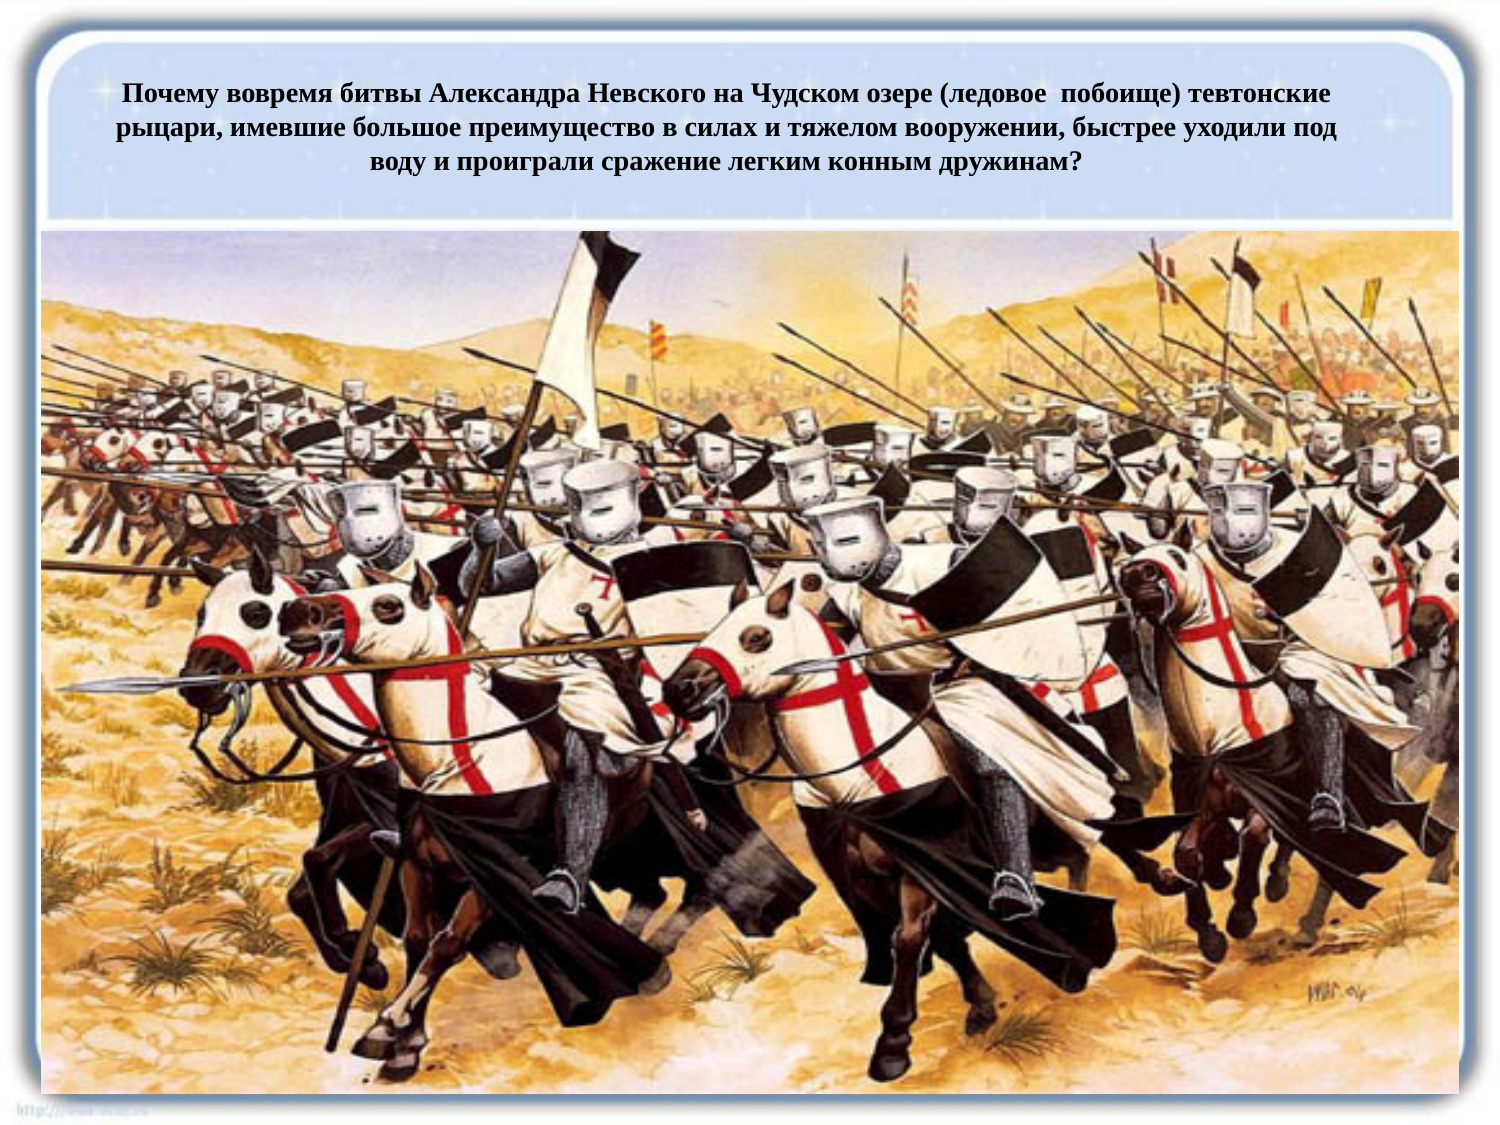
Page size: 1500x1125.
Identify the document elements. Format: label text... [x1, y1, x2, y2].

title Почему вовремя битвы Александра Невского на Чудском озере (ледовое побоище) тевтонские рыцари, имевшие большое преимущество в силах и тяжелом вооружении, быстрее уходили под воду и проиграли сражение легким конным дружинам? [76, 66, 1376, 185]
picture [0, 0, 1500, 1125]
